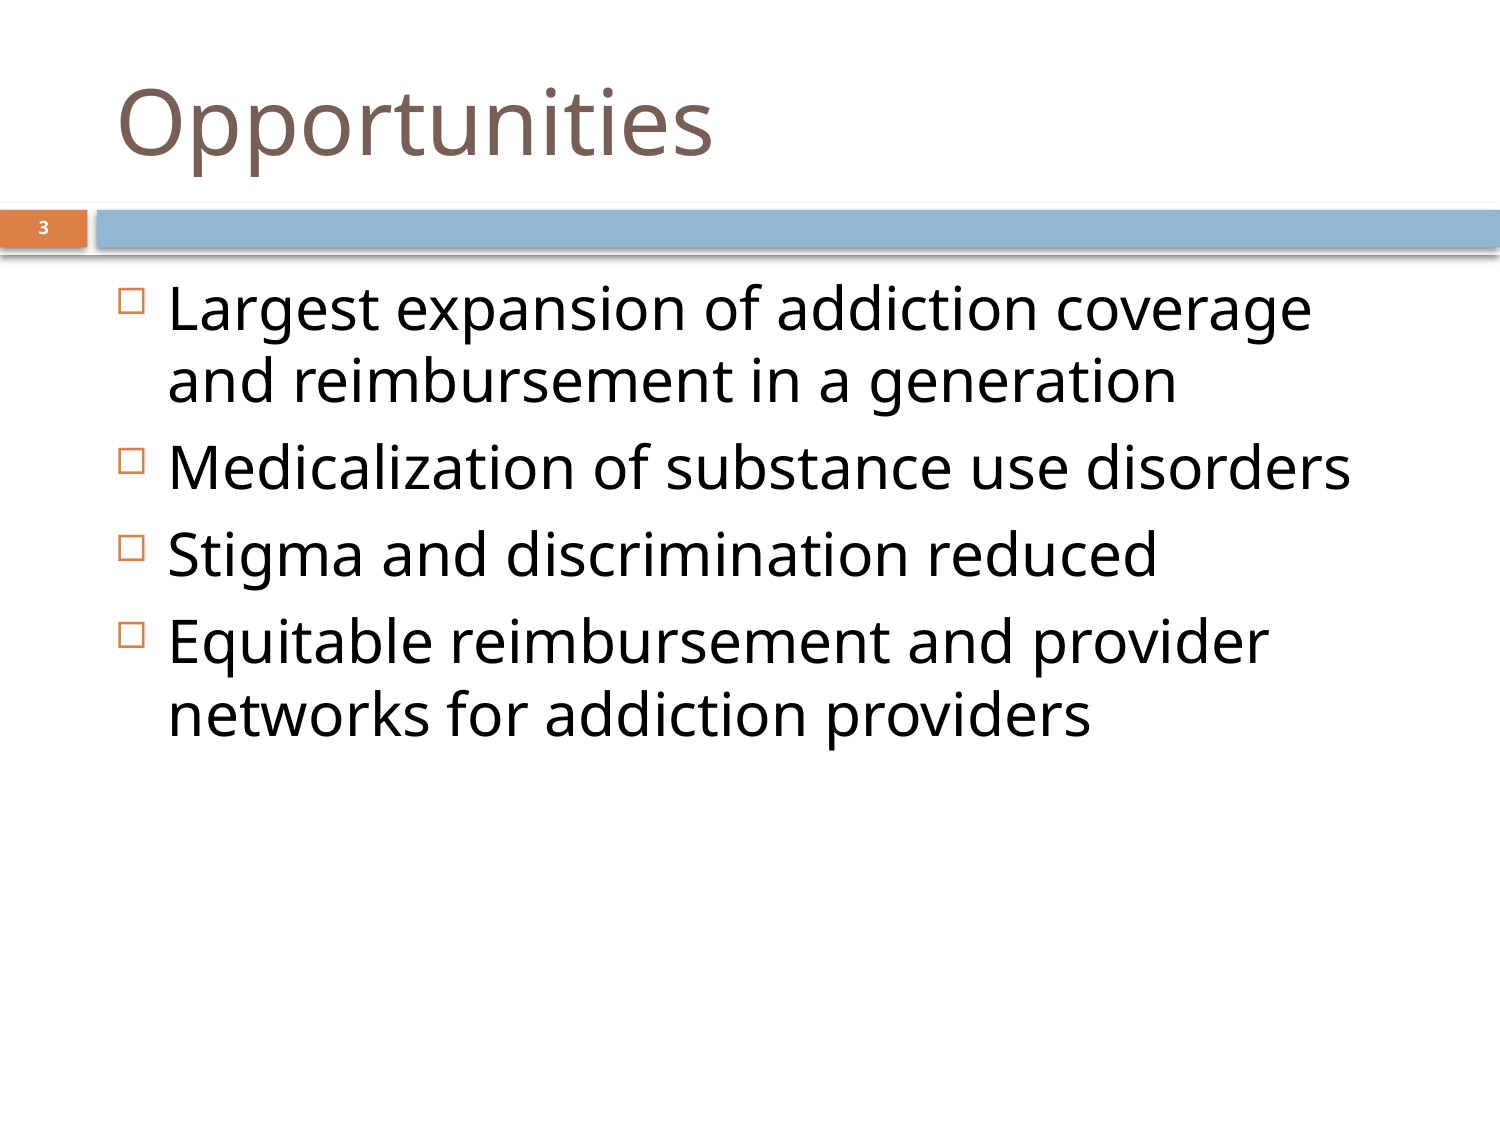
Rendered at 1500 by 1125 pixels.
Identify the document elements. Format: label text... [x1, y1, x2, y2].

title Opportunities [100, 37, 1439, 201]
list Largest expansion of addiction coverage and reimbursement in a generation Medicalization of substance use disorders Stigma and discrimination reduced Equitable reimbursement and provider networks for addiction providers [100, 262, 1439, 1001]
slide_number 3 [0, 208, 88, 249]
